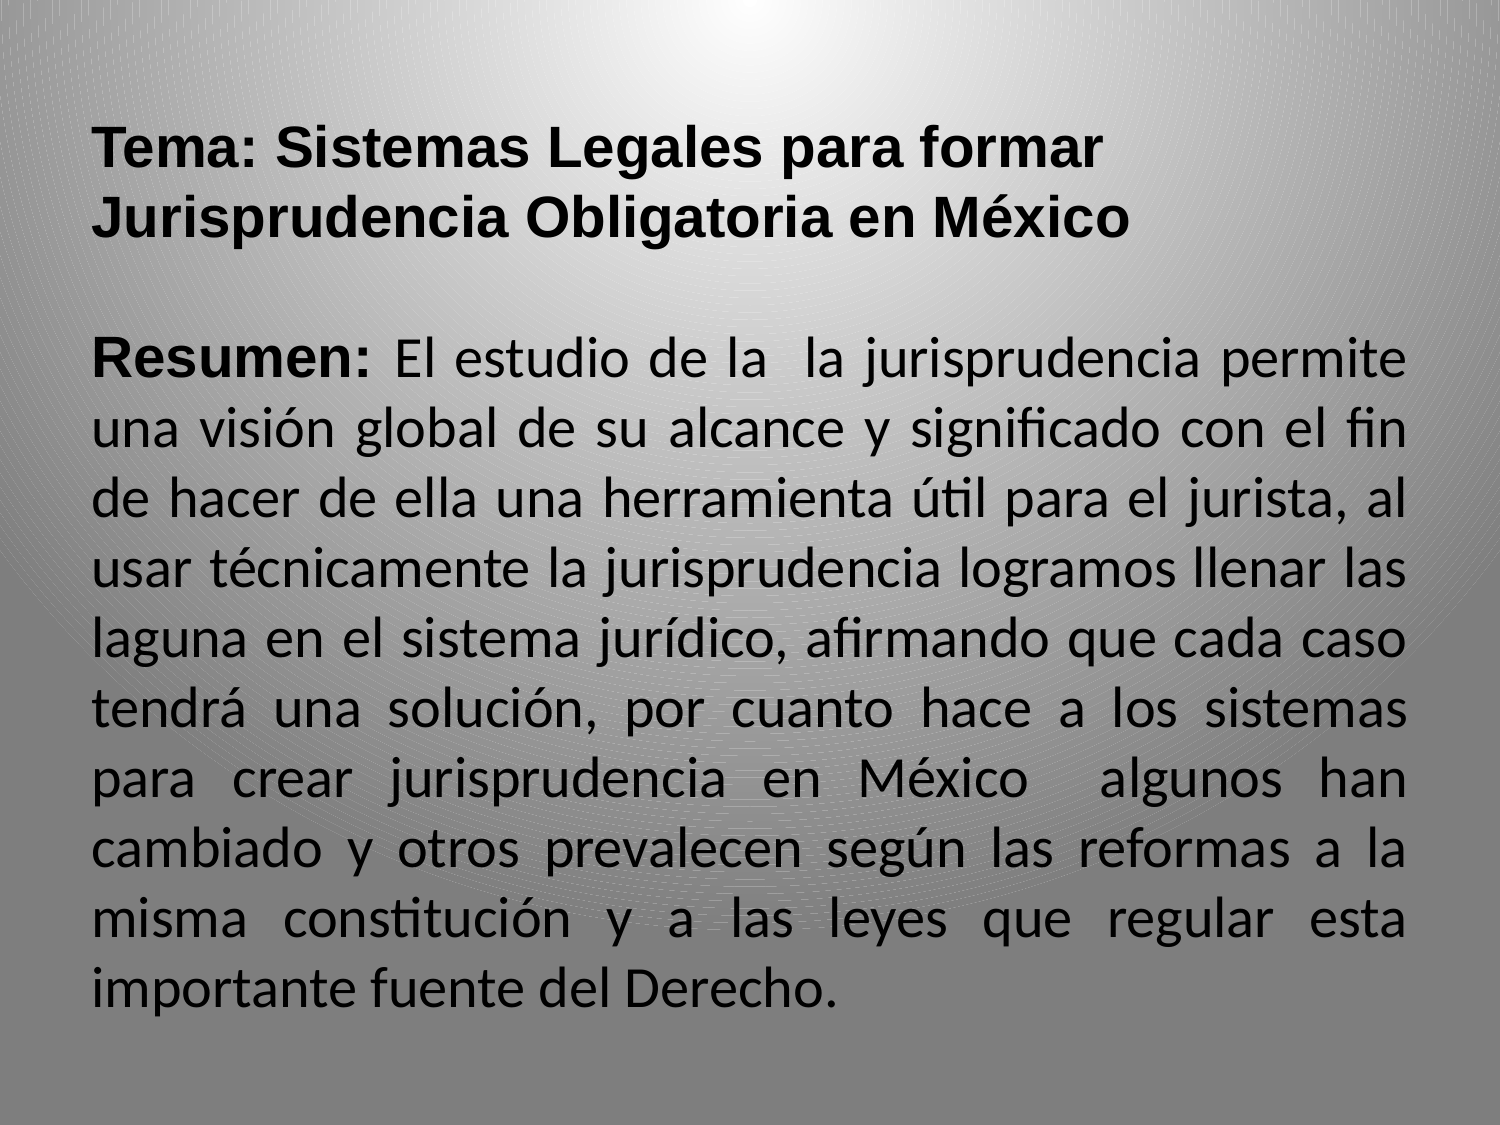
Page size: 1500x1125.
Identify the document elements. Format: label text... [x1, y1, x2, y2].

text_box Tema: Sistemas Legales para formar Jurisprudencia Obligatoria en México Resumen: El estudio de la la jurisprudencia permite una visión global de su alcance y significado con el fin de hacer de ella una herramienta útil para el jurista, al usar técnicamente la jurisprudencia logramos llenar las laguna en el sistema jurídico, afirmando que cada caso tendrá una solución, por cuanto hace a los sistemas para crear jurisprudencia en México algunos han cambiado y otros prevalecen según las reformas a la misma constitución y a las leyes que regular esta importante fuente del Derecho. [76, 101, 1424, 1125]
